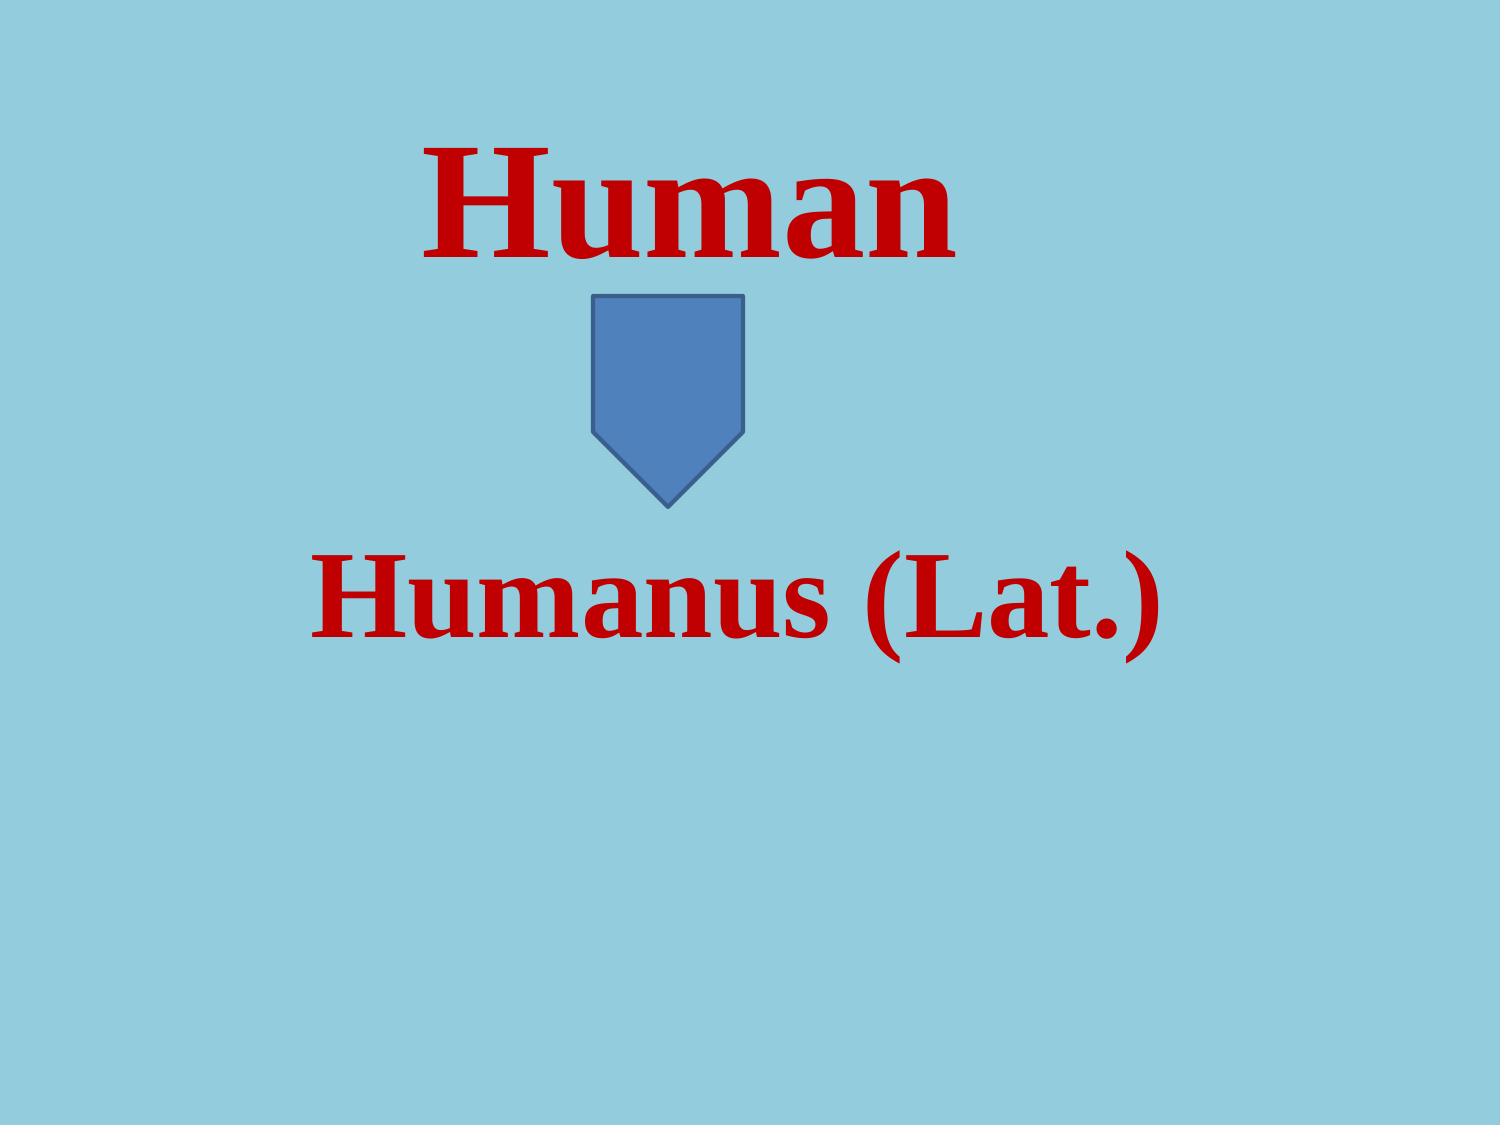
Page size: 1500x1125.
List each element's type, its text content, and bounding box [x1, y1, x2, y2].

text_box Humanus (Lat.) [145, 504, 1181, 670]
text_box [590, 293, 746, 504]
text_box Human [281, 83, 1055, 298]
